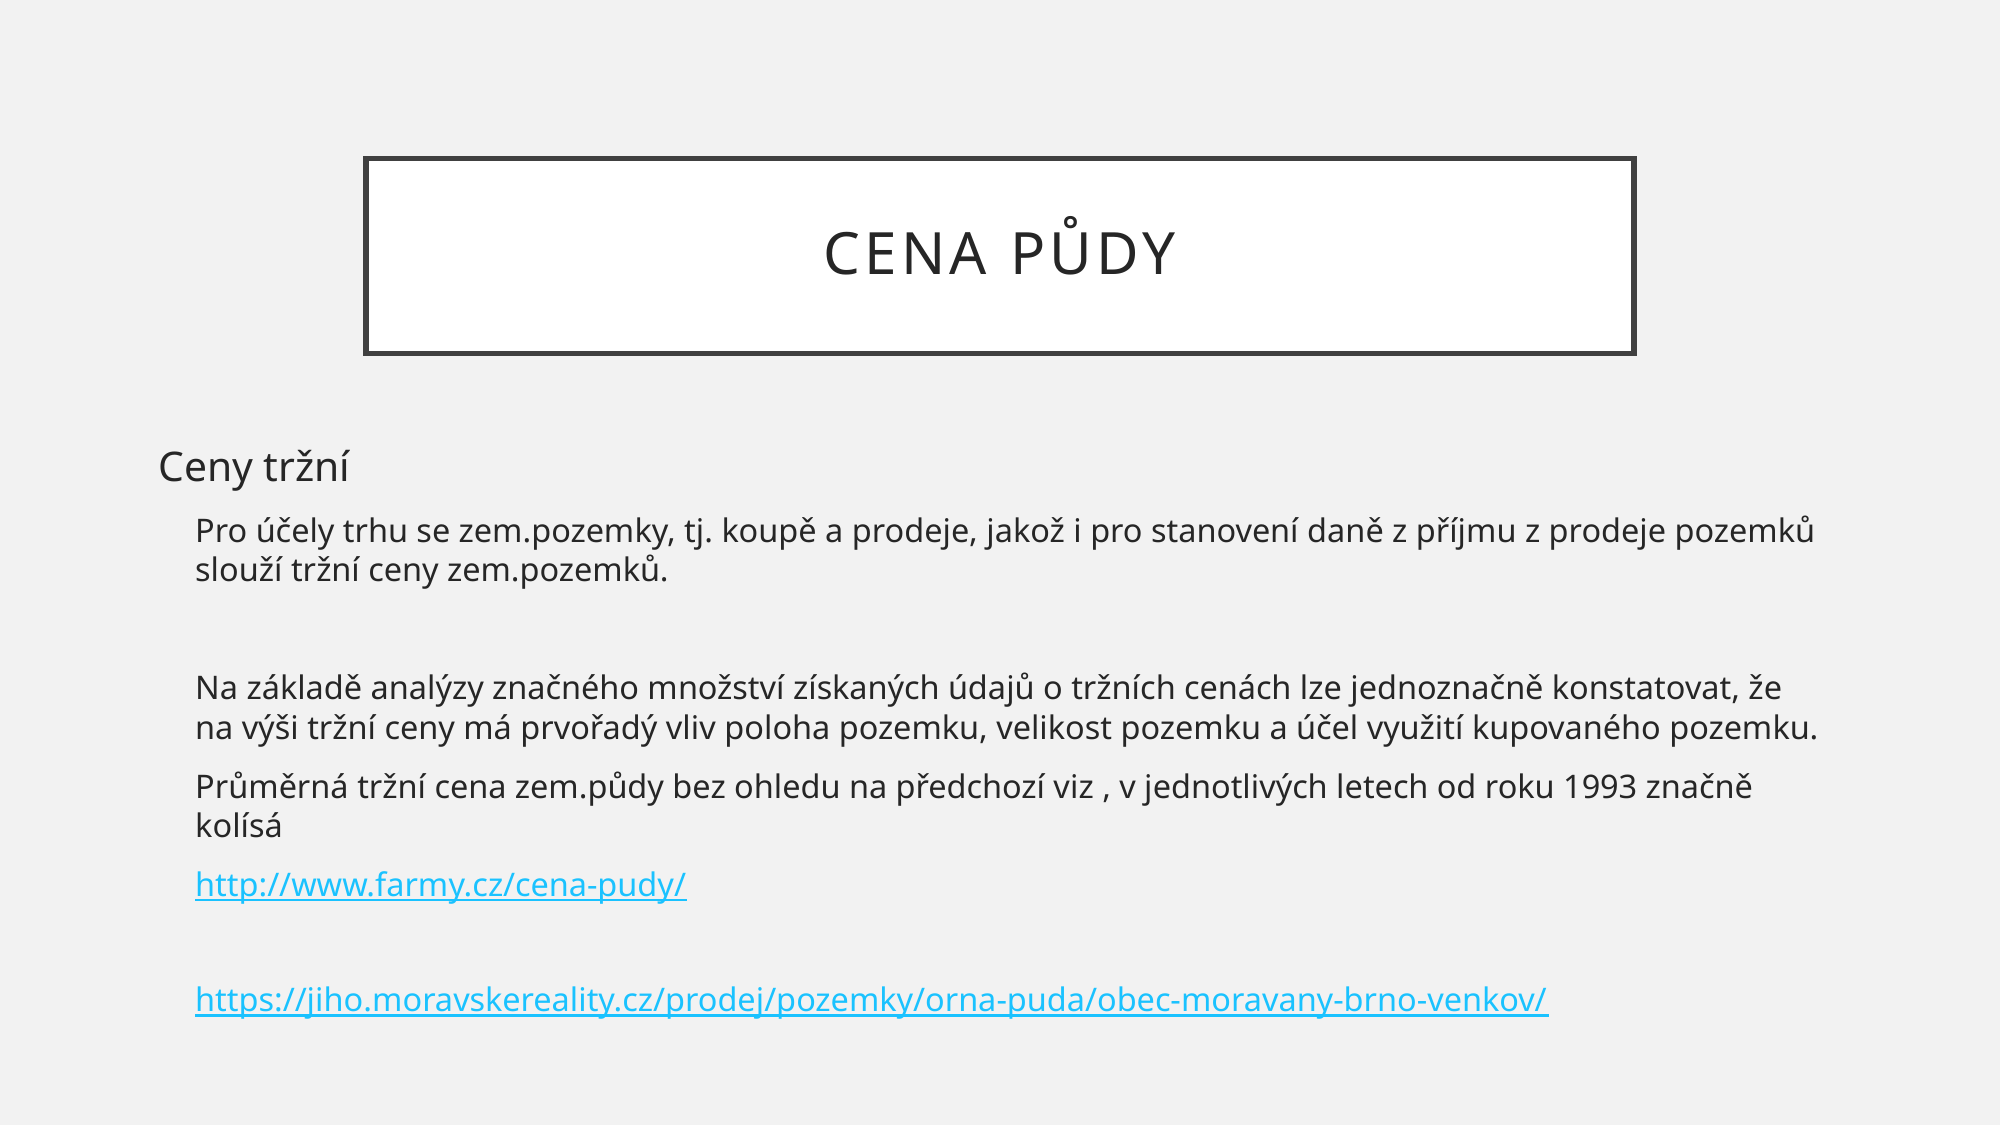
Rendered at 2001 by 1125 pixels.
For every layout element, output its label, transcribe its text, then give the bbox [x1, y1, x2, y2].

title Cena půdy [363, 156, 1637, 356]
list Ceny tržní Pro účely trhu se zem.pozemky, tj. koupě a prodeje, jakož i pro stanovení daně z příjmu z prodeje pozemků slouží tržní ceny zem.pozemků. Na základě analýzy značného množství získaných údajů o tržních cenách lze jednoznačně konstatovat, že na výši tržní ceny má prvořadý vliv poloha pozemku, velikost pozemku a účel využití kupovaného pozemku. Průměrná tržní cena zem.půdy bez ohledu na předchozí viz , v jednotlivých letech od roku 1993 značně kolísá http://www.farmy.cz/cena-pudy/ https://jiho.moravskereality.cz/prodej/pozemky/orna-puda/obec-moravany-brno-venkov/ [143, 432, 1837, 1070]
